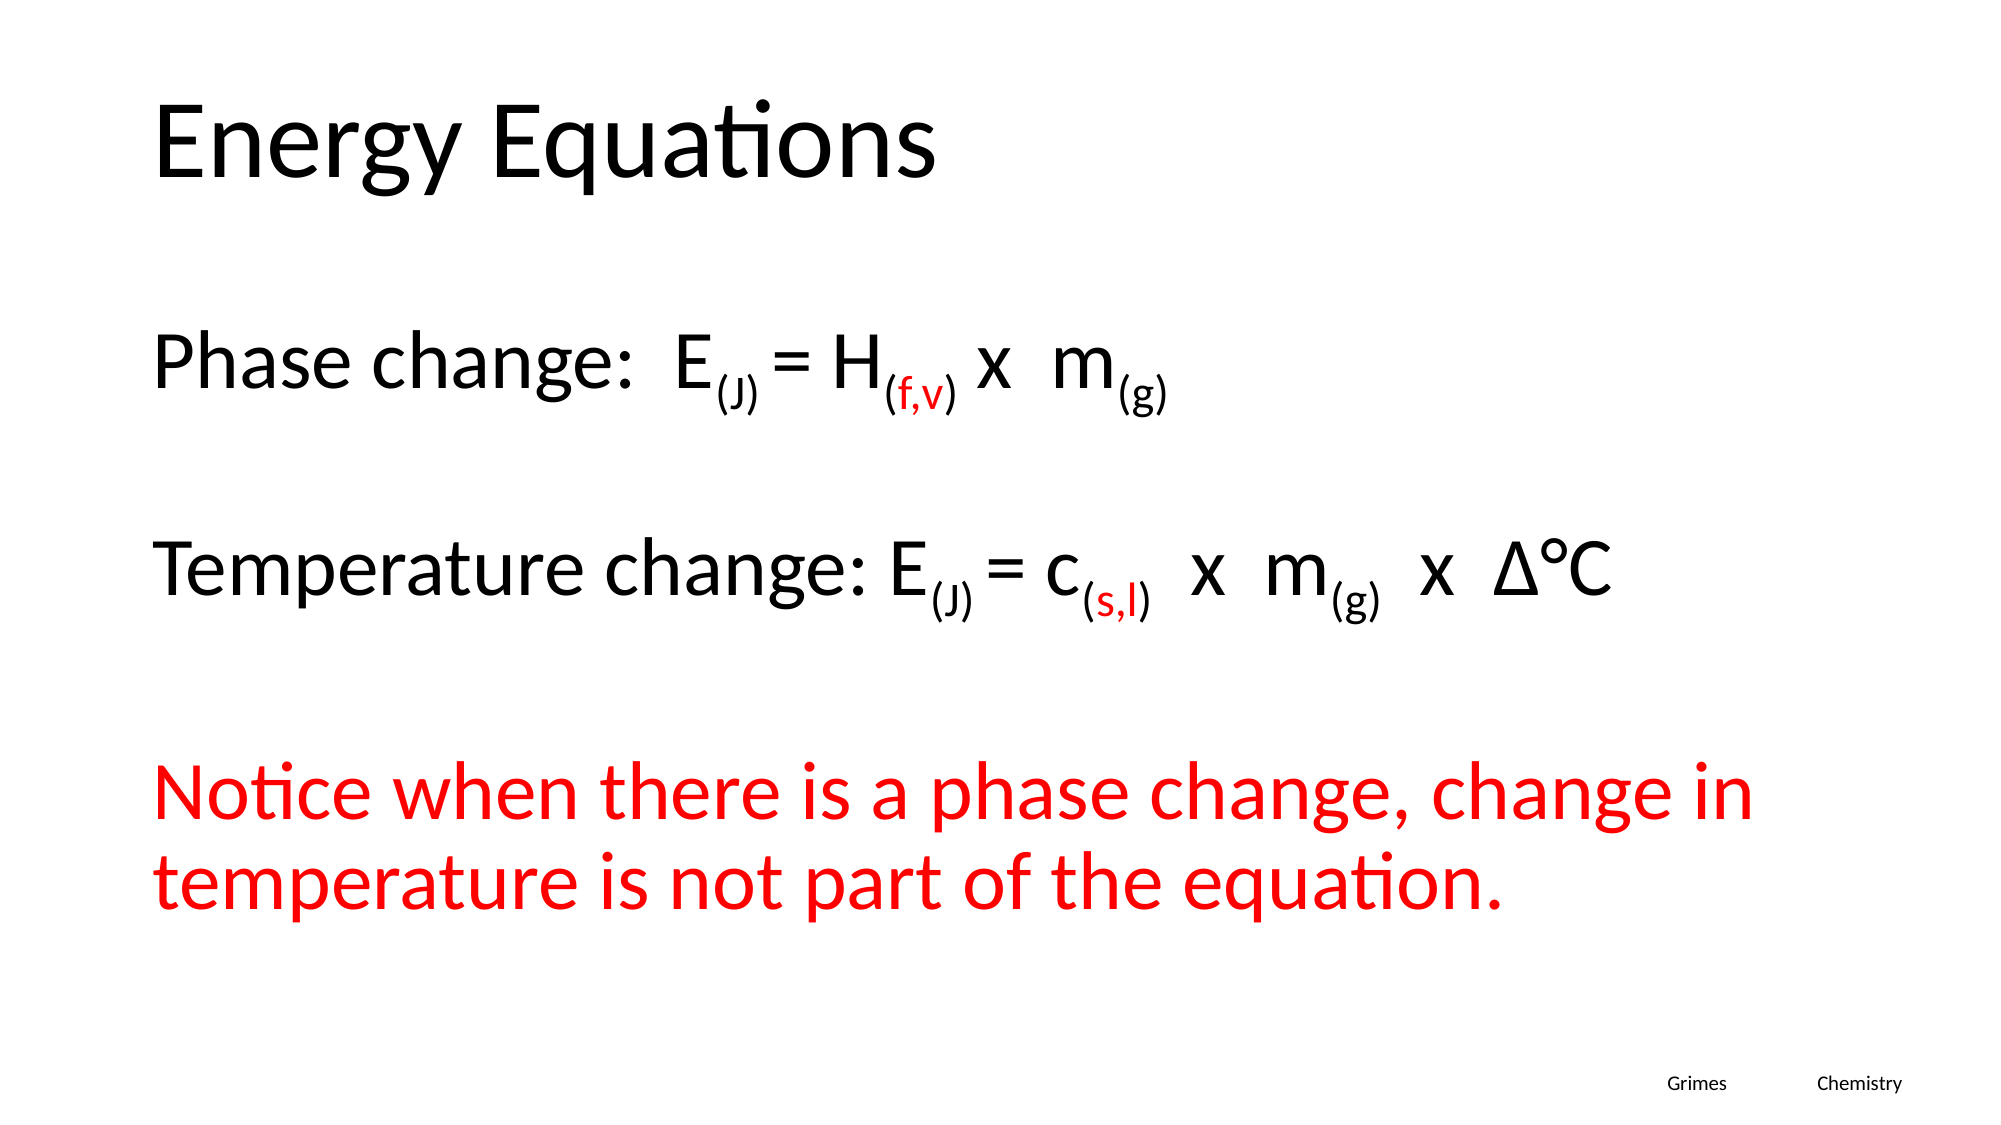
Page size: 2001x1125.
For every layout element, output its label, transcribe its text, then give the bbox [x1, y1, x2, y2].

text_box Grimes Chemistry [1652, 1062, 1942, 1103]
list Energy Equations Phase change: E(J) = H(f,v) x m(g) Temperature change: E(J) = c(s,l) x m(g) x Δ°C Notice when there is a phase change, change in temperature is not part of the equation. [137, 72, 1863, 1014]
